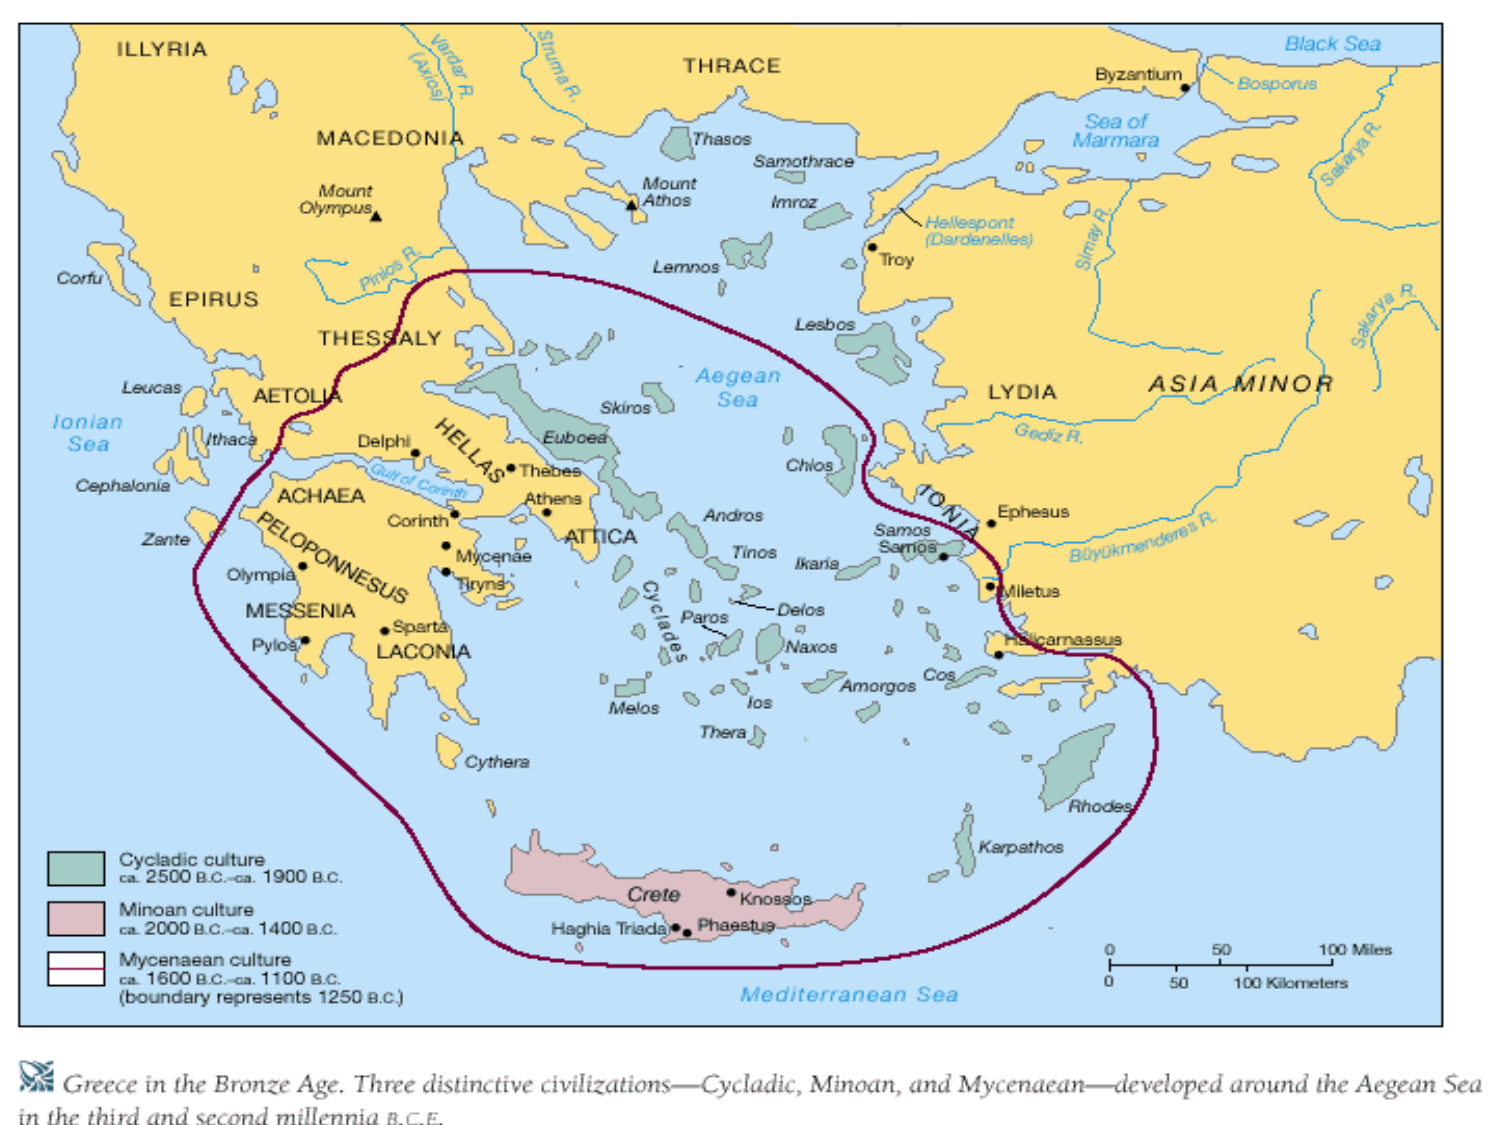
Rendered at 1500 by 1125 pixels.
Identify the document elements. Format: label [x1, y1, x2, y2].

list [0, 0, 1500, 1125]
